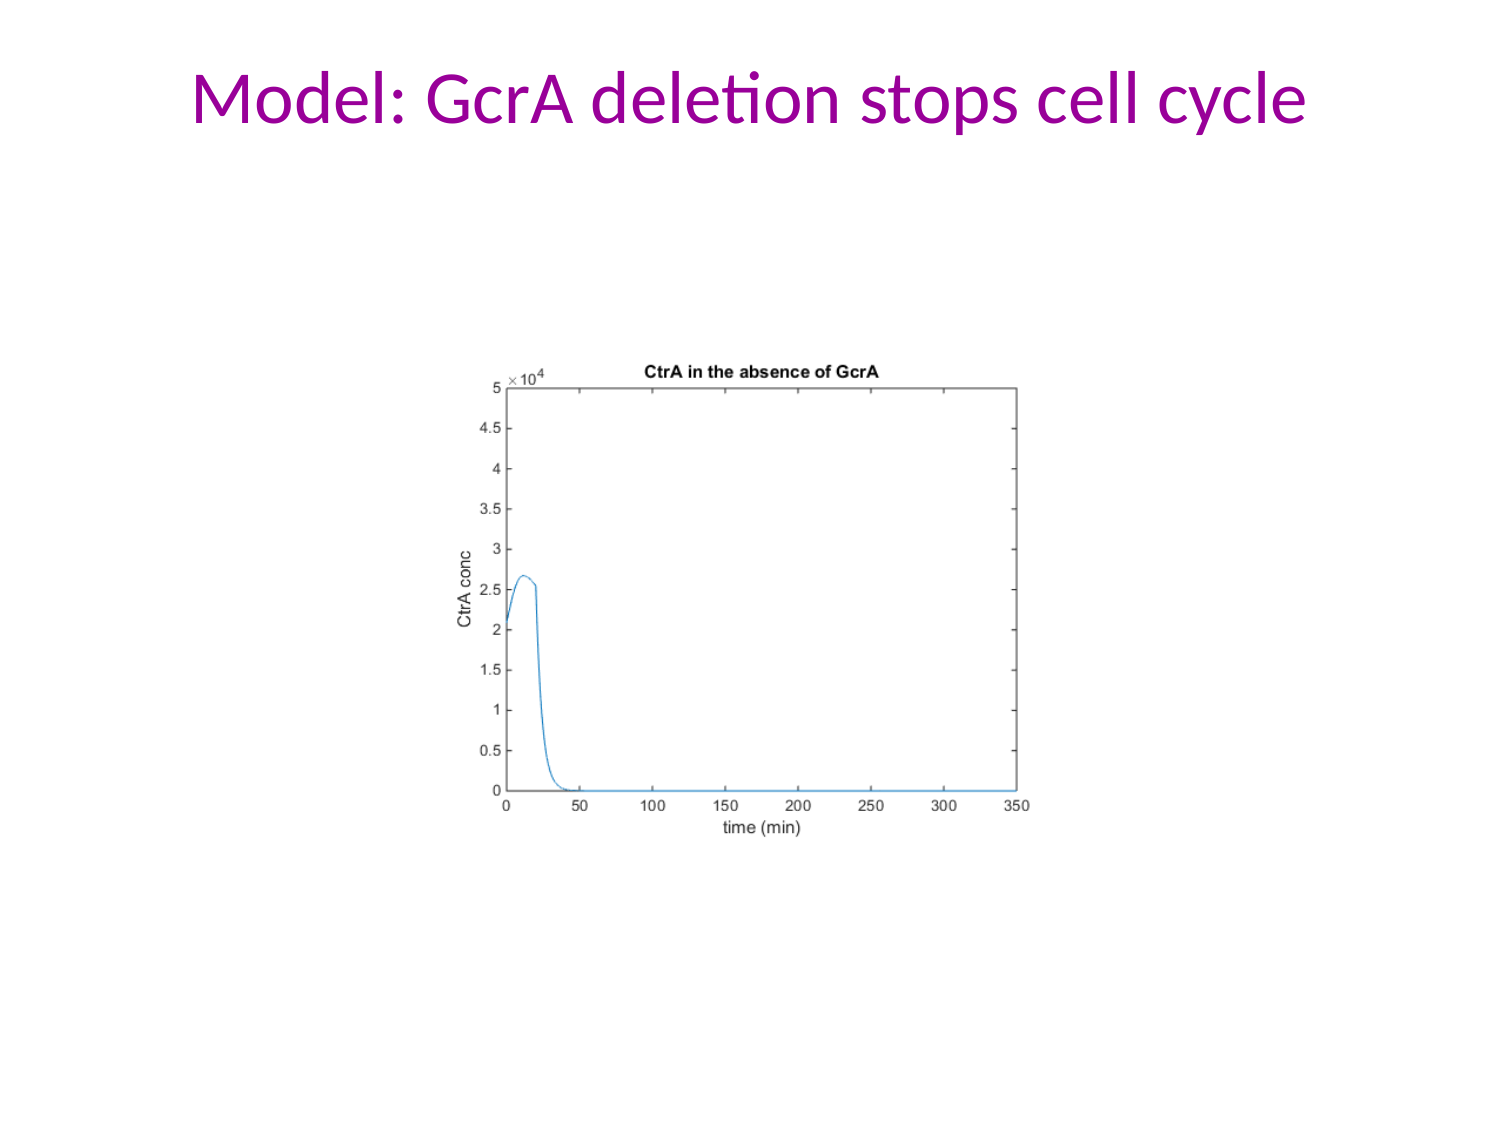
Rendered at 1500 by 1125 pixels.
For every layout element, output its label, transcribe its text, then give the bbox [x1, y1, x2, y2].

picture [421, 351, 1079, 845]
title Model: GcrA deletion stops cell cycle [112, 12, 1388, 176]
